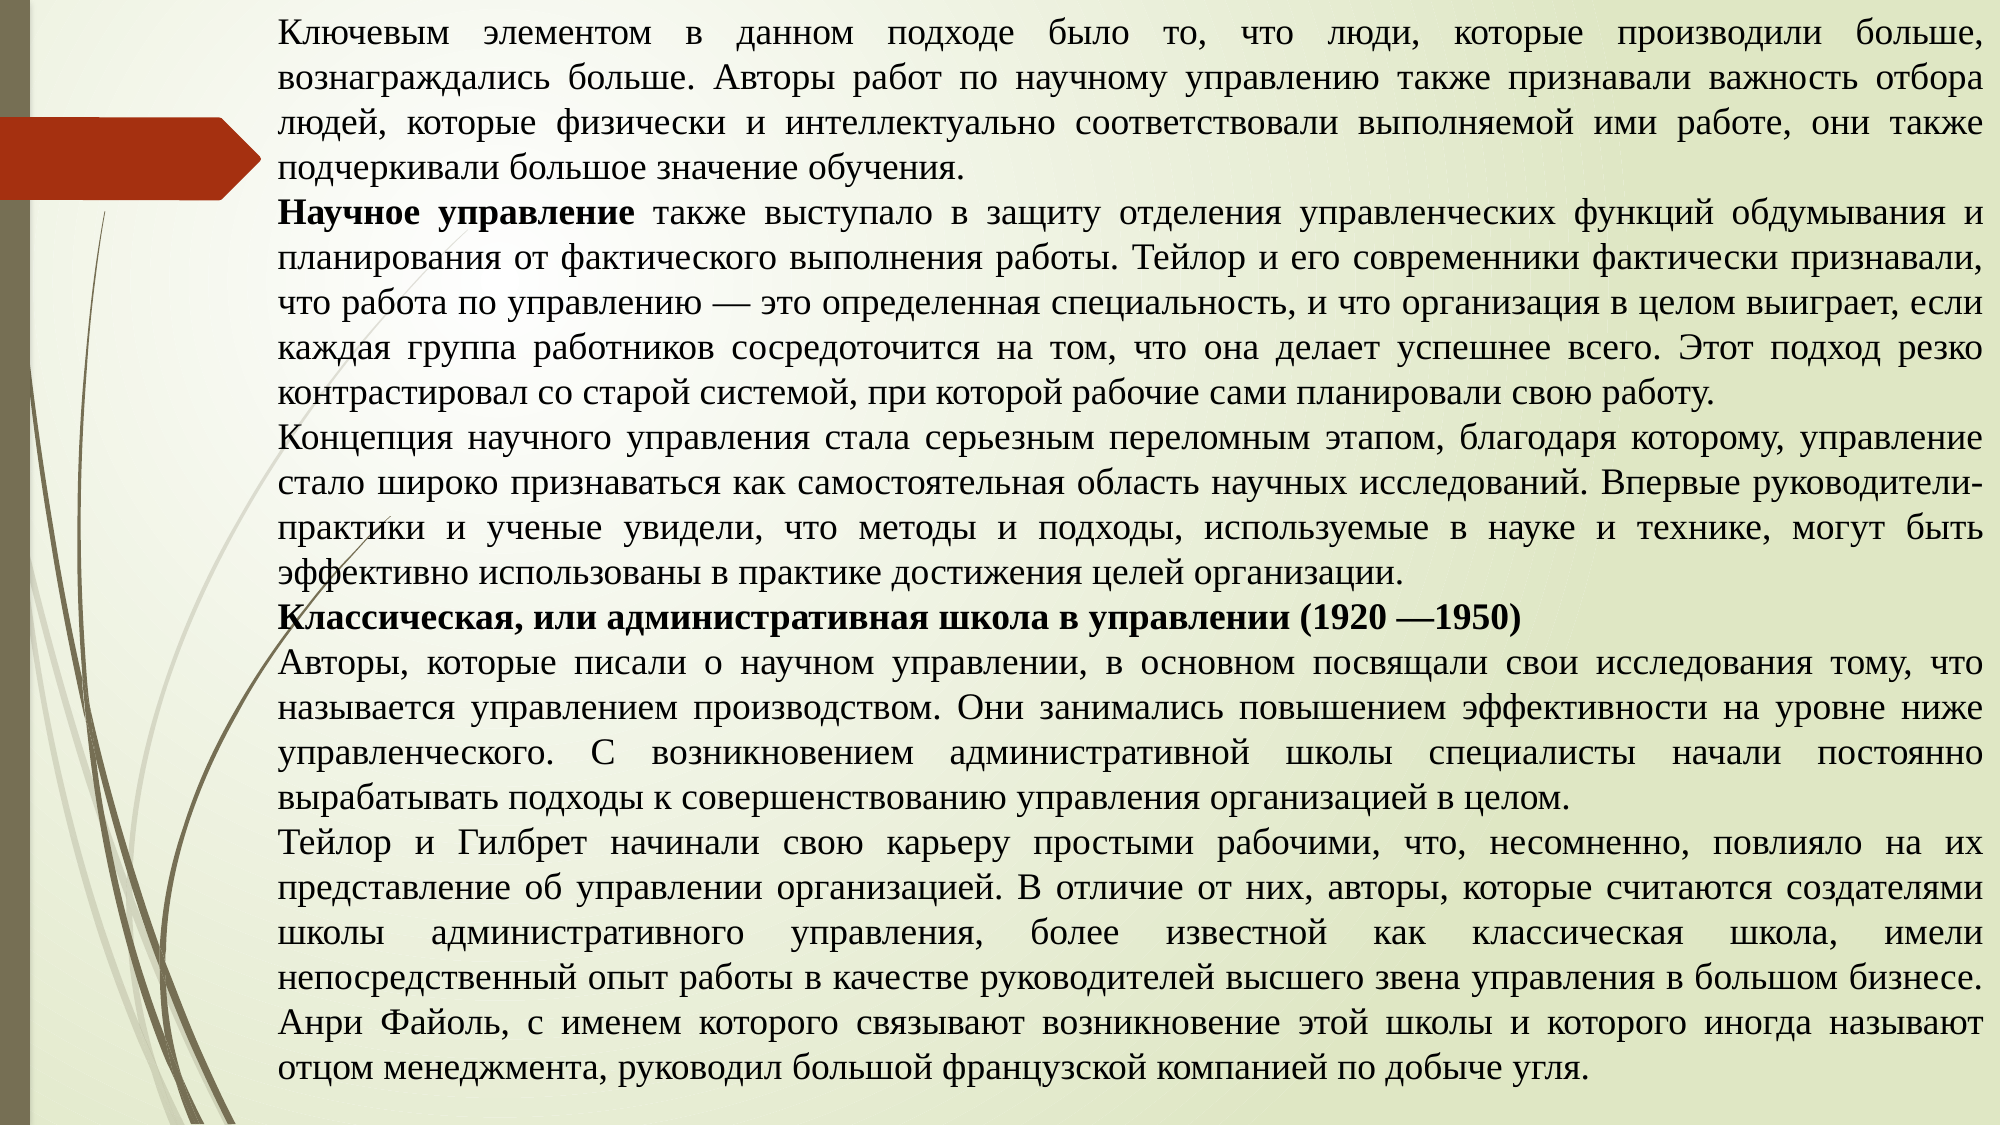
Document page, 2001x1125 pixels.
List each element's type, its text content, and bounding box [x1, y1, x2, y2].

text_box Ключевым элементом в данном подходе было то, что люди, которые производили больше, вознаграждались больше. Авторы работ по научному управлению также признавали важность отбора людей, которые физически и интеллектуально соответствовали выполняемой ими работе, они также подчеркивали большое значение обучения. Научное управление также выступало в защиту отделения управленческих функций обдумывания и планирования от фактического выполнения работы. Тейлор и его современники фактически признавали, что работа по управлению — это определенная специальность, и что организация в целом выиграет, если каждая группа работников сосредоточится на том, что она делает успешнее всего. Этот подход резко контрастировал со старой системой, при которой рабочие сами планировали свою работу. Концепция научного управления стала серьезным переломным этапом, благодаря которому, управление стало широко признаваться как самостоятельная область научных исследований. Впервые руководители-практики и ученые увидели, что методы и подходы, используемые в науке и технике, могут быть эффективно использованы в практике достижения целей организации. Классическая, или административная школа в управлении (1920 —1950) Авторы, которые писали о научном управлении, в основном посвящали свои исследования тому, что называется управлением производством. Они занимались повышением эффективности на уровне ниже управленческого. С возникновением административной школы специалисты начали постоянно вырабатывать подходы к совершенствованию управления организацией в целом. Тейлор и Гилбрет начинали свою карьеру простыми рабочими, что, несомненно, повлияло на их представление об управлении организацией. В отличие от них, авторы, которые считаются создателями школы административного управления, более известной как классическая школа, имели непосредственный опыт работы в качестве руководителей высшего звена управления в большом бизнесе. Анри Файоль, с именем которого связывают возникновение этой школы и которого иногда называют отцом менеджмента, руководил большой французской компанией по добыче угля. [262, 0, 2000, 1095]
